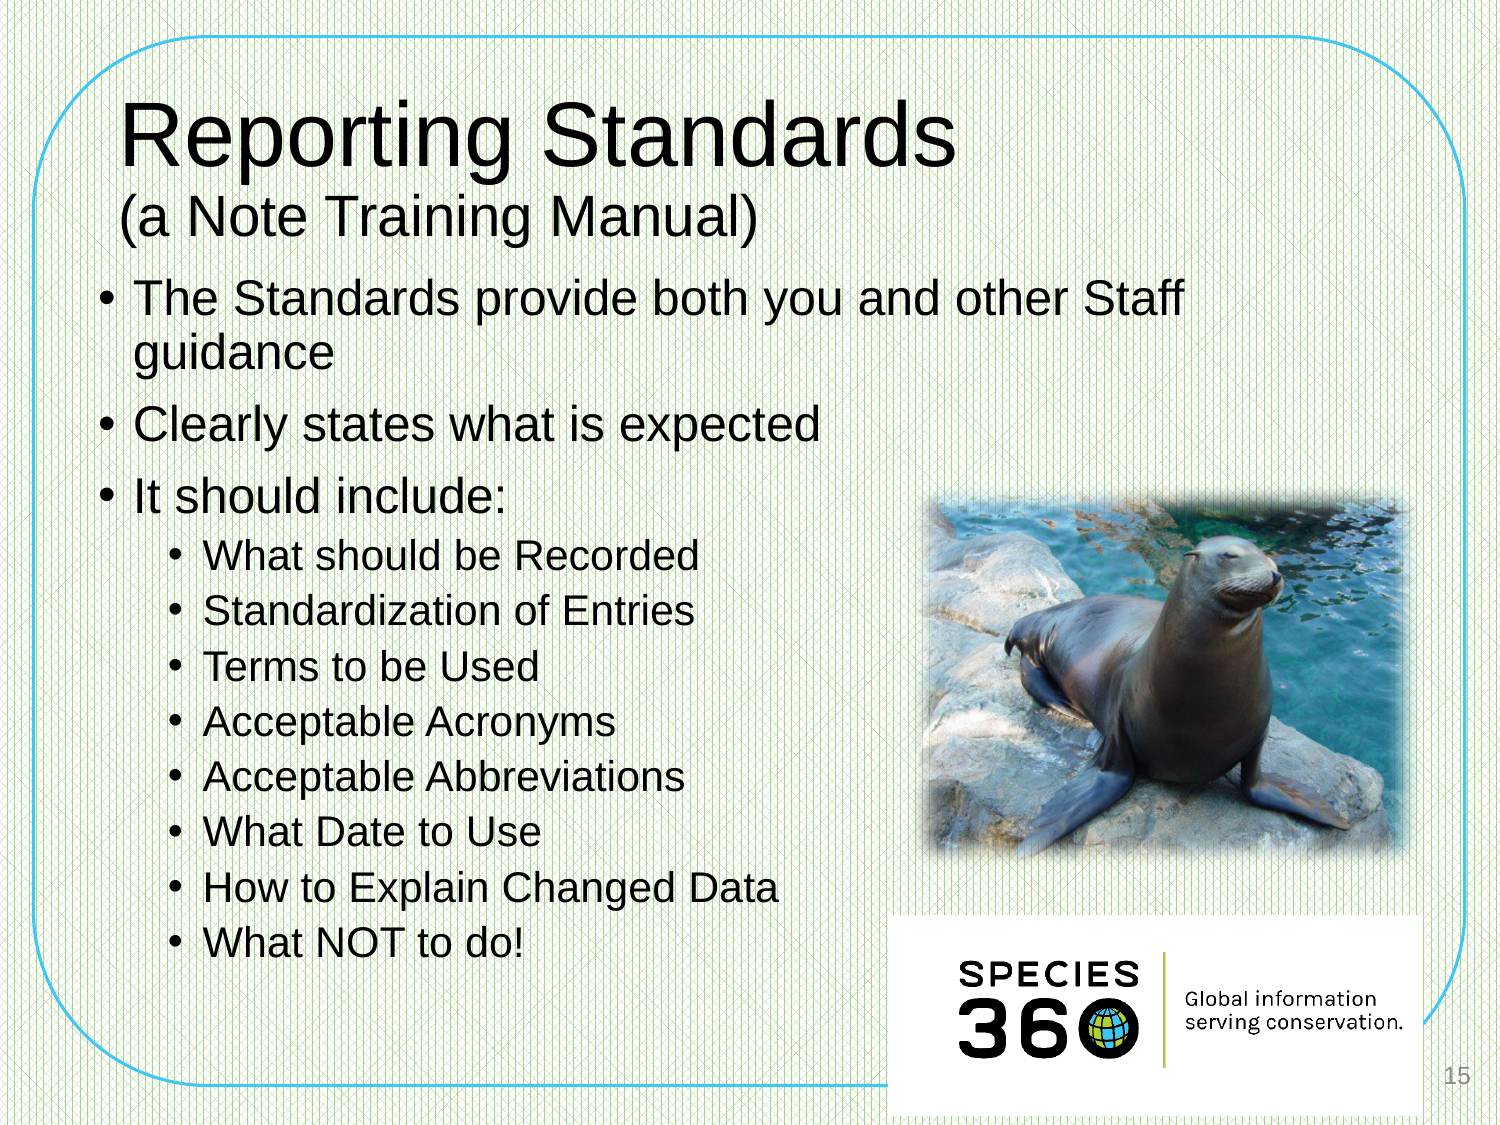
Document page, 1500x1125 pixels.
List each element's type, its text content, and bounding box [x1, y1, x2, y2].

list The Standards provide both you and other Staff guidance Clearly states what is expected It should include: What should be Recorded Standardization of Entries Terms to be Used Acceptable Acronyms Acceptable Abbreviations What Date to Use How to Explain Changed Data What NOT to do! [83, 265, 1377, 979]
picture [954, 944, 1407, 1075]
title Reporting Standards (a Note Training Manual) [103, 59, 1397, 278]
picture [906, 482, 1423, 870]
slide_number 15 [1148, 1044, 1487, 1105]
